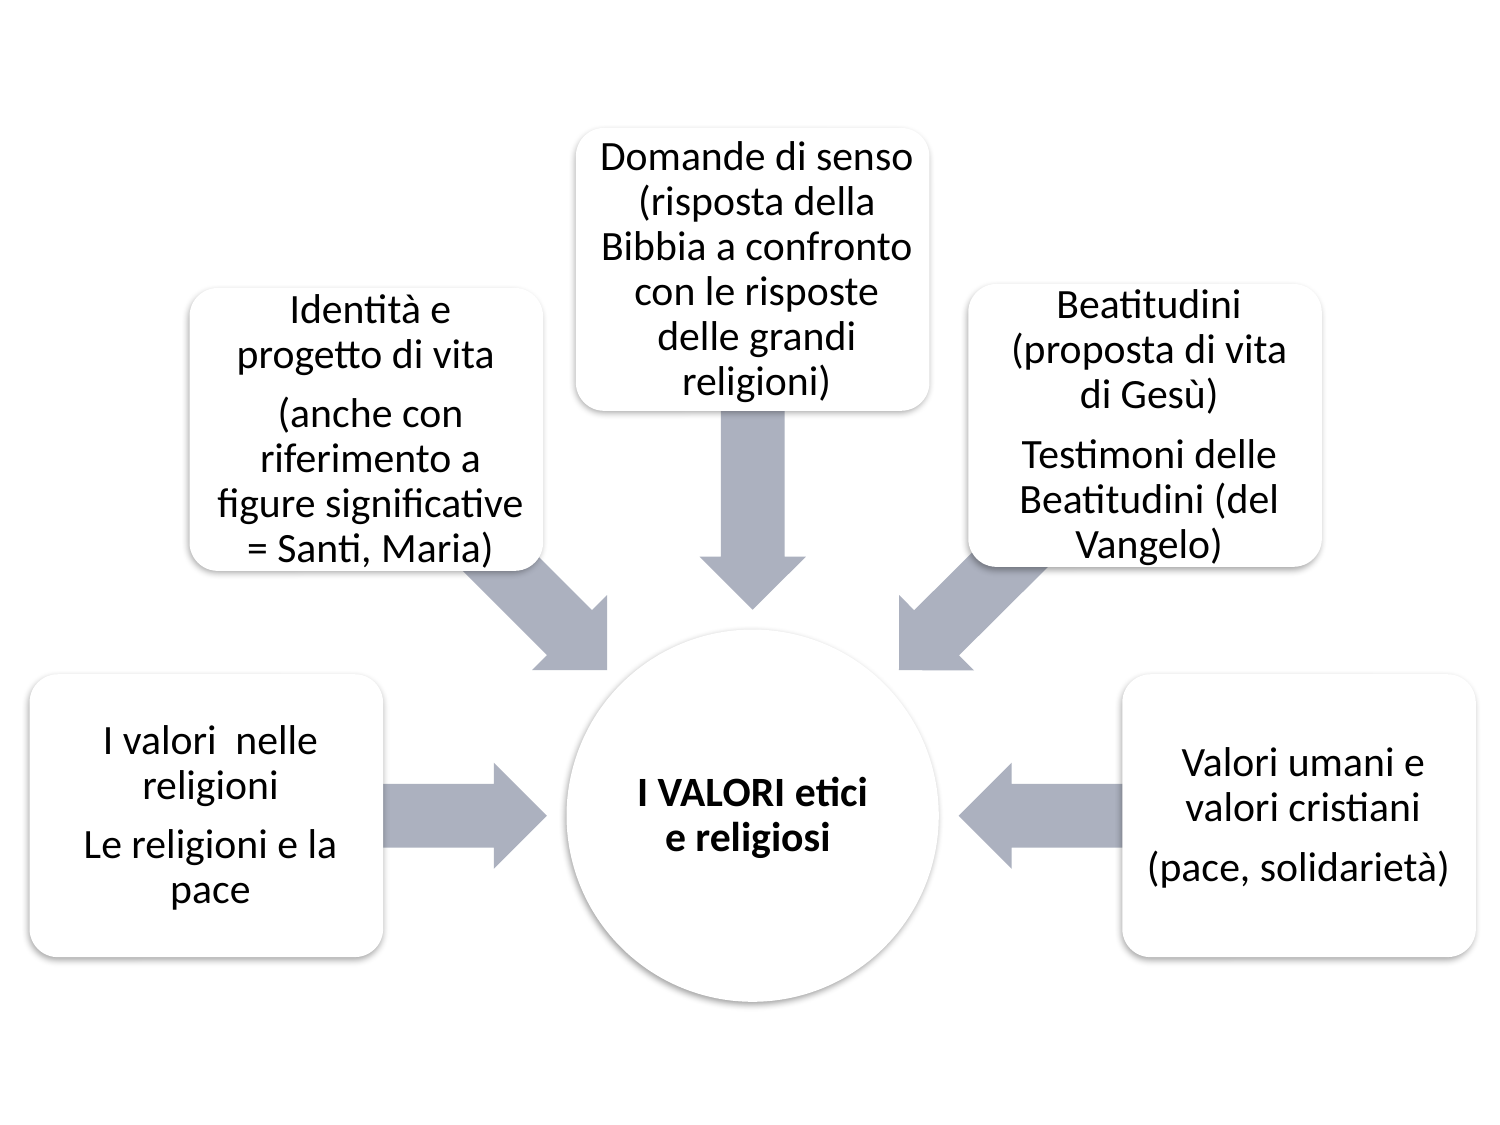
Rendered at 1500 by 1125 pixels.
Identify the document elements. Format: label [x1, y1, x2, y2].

text_box [29, 30, 1477, 1099]
